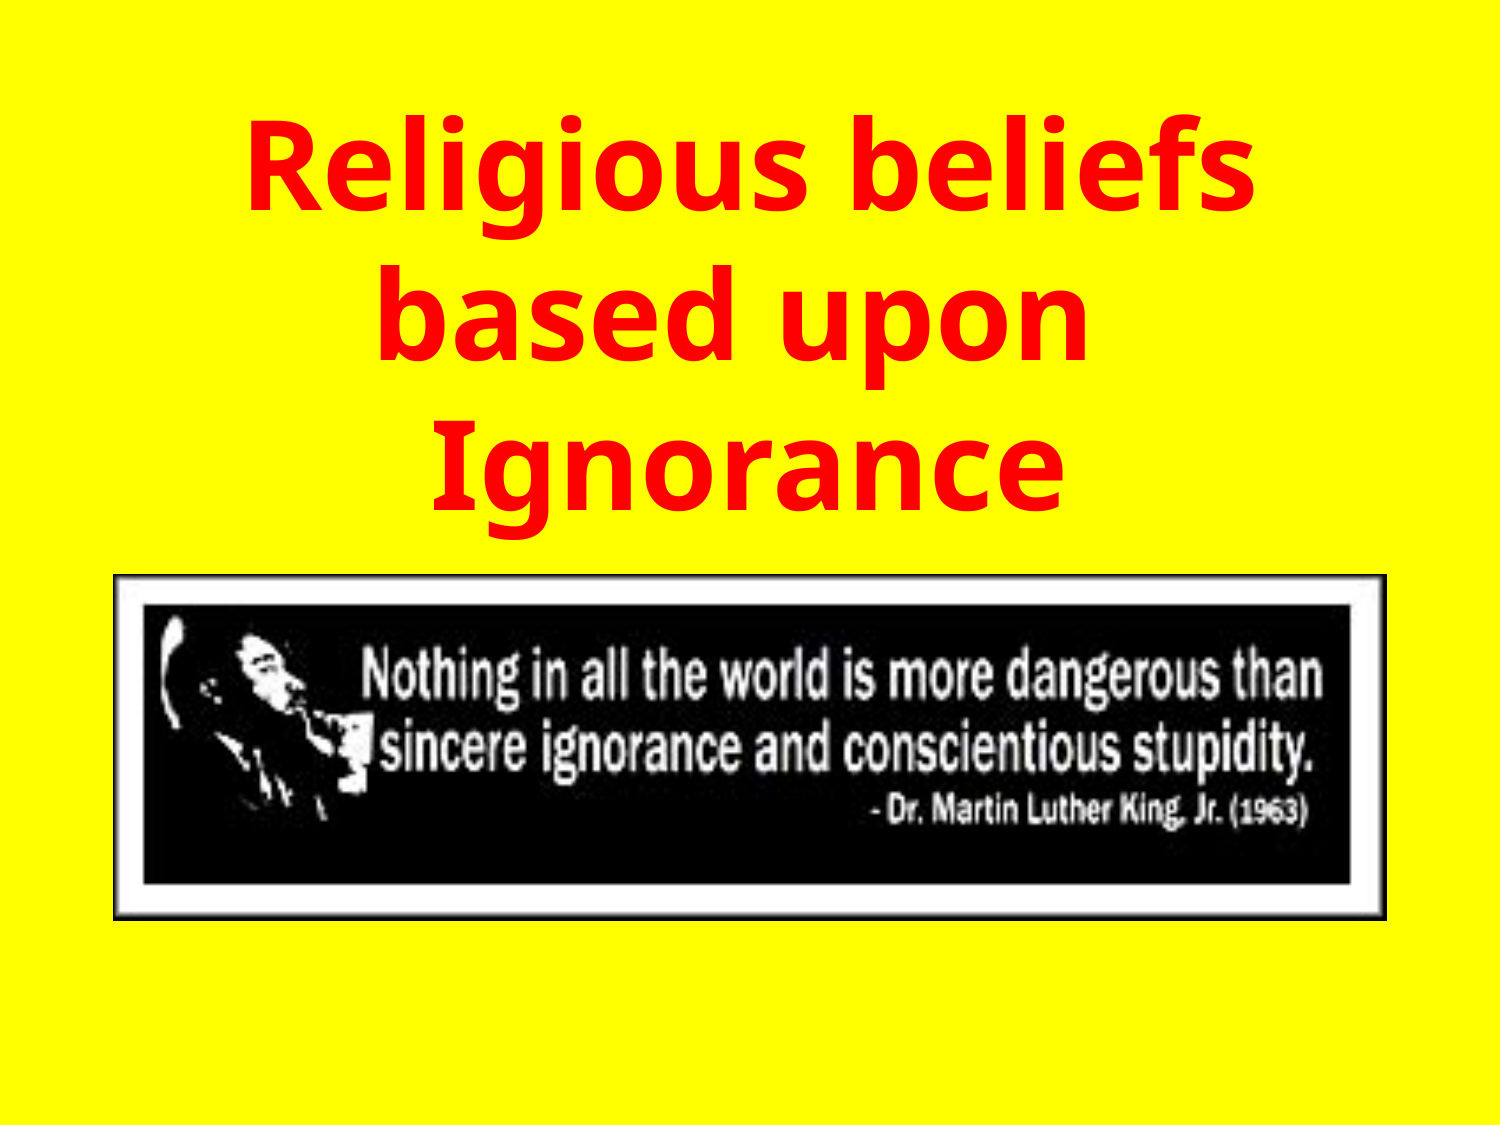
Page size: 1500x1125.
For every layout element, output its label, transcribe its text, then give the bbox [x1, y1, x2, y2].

text_box Religious beliefs based upon Ignorance [153, 78, 1347, 543]
picture [112, 573, 1387, 921]
